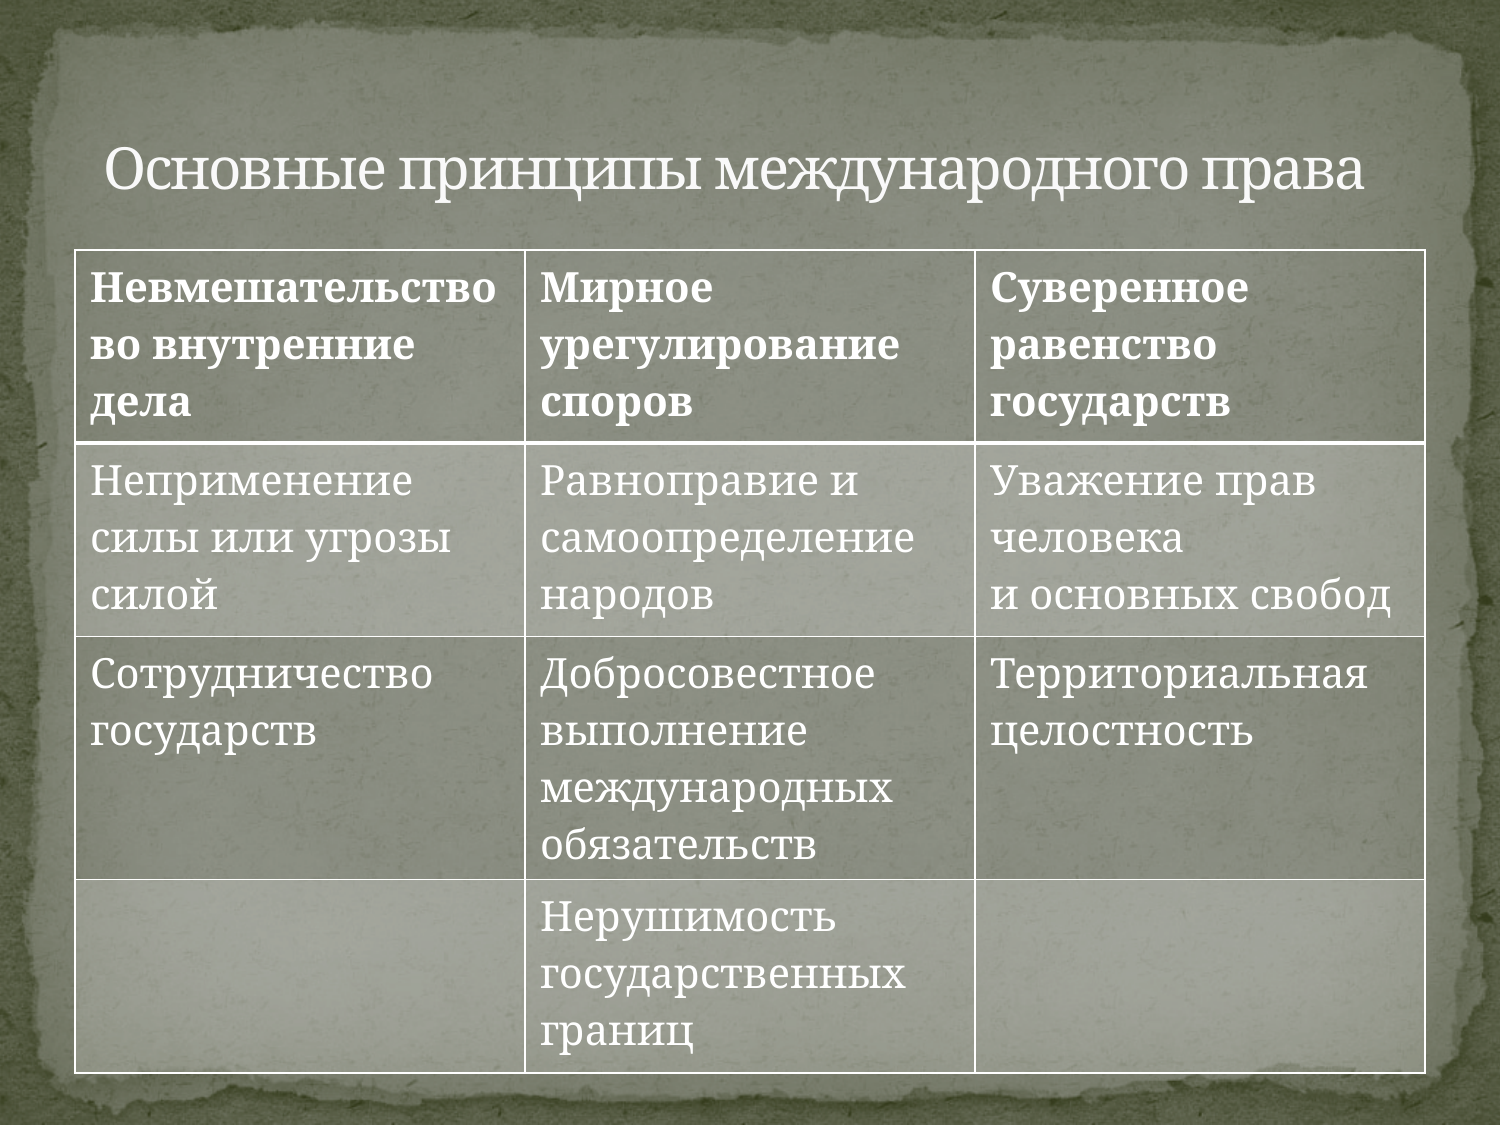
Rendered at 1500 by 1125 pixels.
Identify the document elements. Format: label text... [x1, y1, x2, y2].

table_cell Равноправие и самоопределение народов [526, 445, 974, 636]
table_cell Территориальная целостность [976, 637, 1424, 879]
table_header Суверенное равенство государств [976, 251, 1424, 441]
table_header Мирное урегулирование споров [526, 251, 974, 441]
table_cell [976, 880, 1424, 1072]
table_cell [76, 880, 524, 1072]
table_cell Добросовестное выполнение международных обязательств [526, 637, 974, 879]
table_cell Уважение прав человека и основных свобод [976, 445, 1424, 636]
table_cell Сотрудничество государств [76, 637, 524, 879]
table_header Невмешательство во внутренние дела [76, 251, 524, 441]
title Основные принципы международного права [88, 78, 1439, 209]
table_cell Нерушимость государственных границ [526, 880, 974, 1072]
table_cell Неприменение силы или угрозы силой [76, 445, 524, 636]
